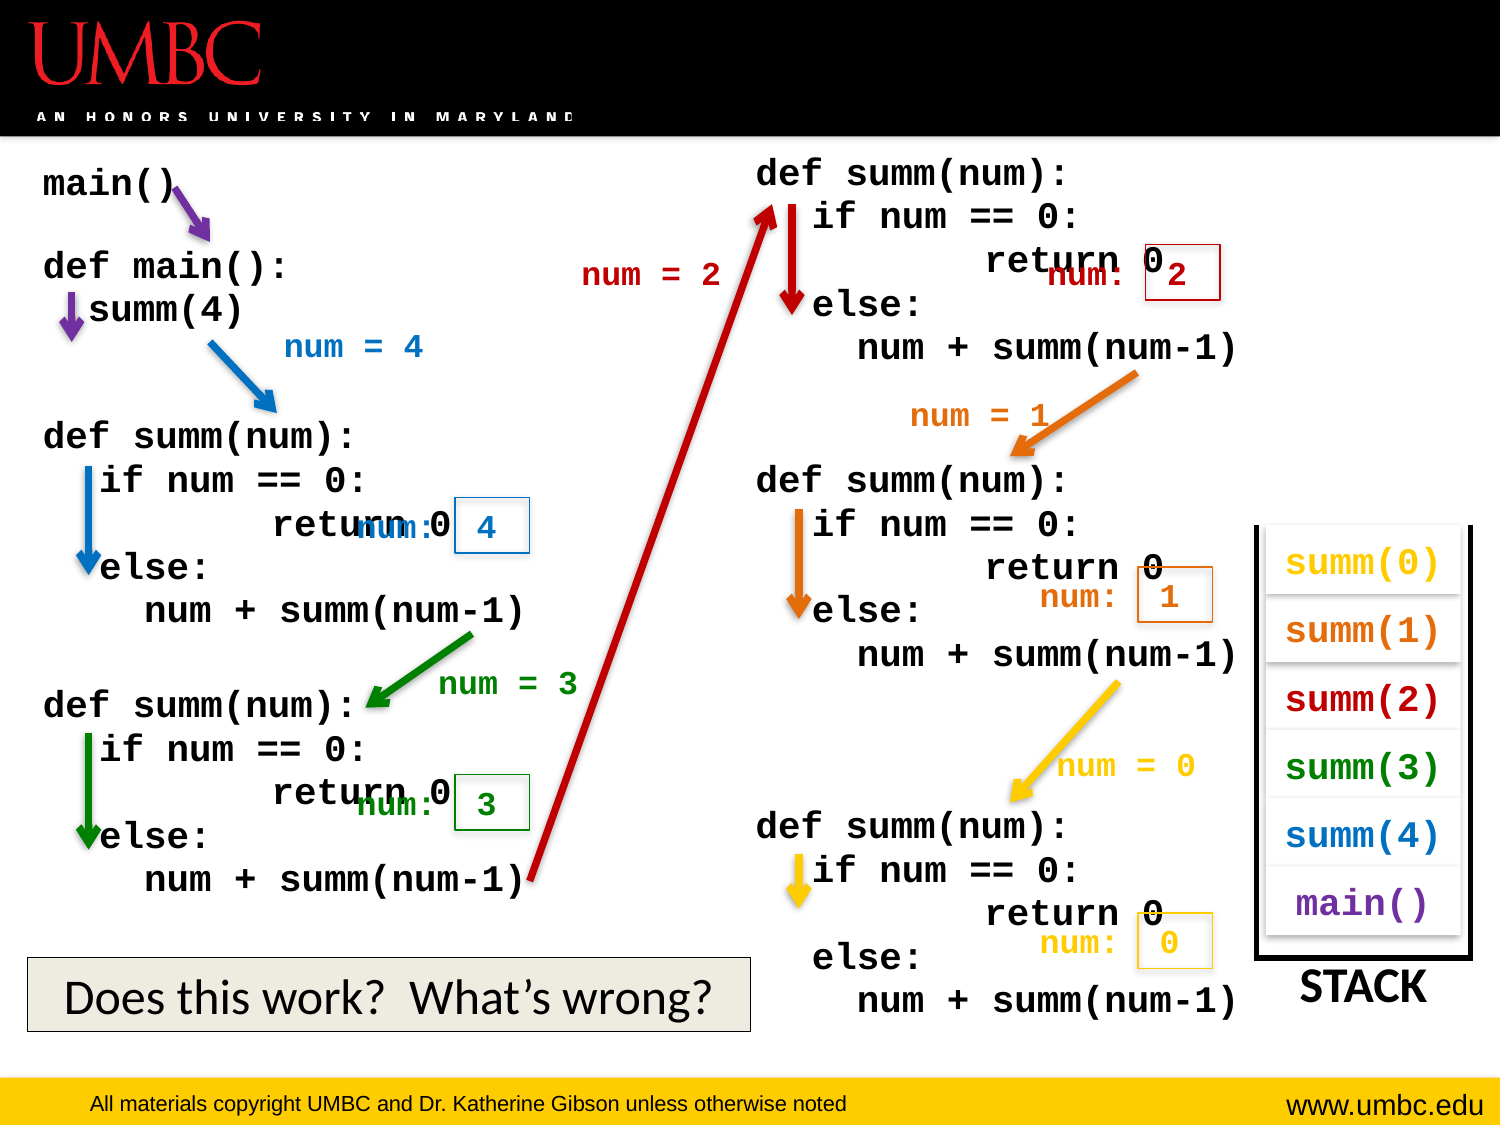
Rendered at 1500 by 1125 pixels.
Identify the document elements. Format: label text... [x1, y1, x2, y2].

text_box def summ(num): if num == 0: return 0 else: num + summ(num-1) [27, 681, 703, 928]
text_box def summ(num): if num == 0: return 0 else: num + summ(num-1) [27, 412, 524, 659]
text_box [1009, 681, 1119, 803]
table_cell [1259, 886, 1468, 955]
table_header [1463, 525, 1468, 597]
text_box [209, 341, 278, 414]
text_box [1024, 912, 1213, 969]
text_box summ(1) [1265, 603, 1461, 663]
text_box main() [1265, 866, 1461, 936]
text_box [341, 774, 524, 831]
text_box num = 3 [476, 653, 524, 709]
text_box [365, 633, 473, 708]
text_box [341, 497, 524, 554]
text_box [1009, 372, 1138, 457]
text_box num = 4 [264, 316, 444, 372]
text_box num = 1 [890, 385, 1004, 440]
text_box def summ(num): if num == 0: return 0 else: num + summ(num-1) [740, 149, 1416, 395]
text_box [174, 187, 211, 243]
text_box summ(0) [1265, 524, 1461, 595]
text_box def summ(num): if num == 0: return 0 else: num + summ(num-1) [776, 456, 1288, 733]
text_box Does this work? What’s wrong? [27, 957, 751, 1032]
text_box summ(3) [1265, 729, 1461, 797]
text_box summ(4) [1265, 797, 1461, 865]
text_box summ(2) [1265, 669, 1461, 729]
text_box def summ(num): if num == 0: return 0 else: num + summ(num-1) [740, 802, 1256, 1080]
table_cell STACK [1256, 961, 1470, 1033]
text_box def main(): summ(4) [27, 241, 313, 342]
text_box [529, 203, 773, 882]
text_box main() [27, 159, 210, 218]
text_box num = 0 [1124, 736, 1216, 791]
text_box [1024, 566, 1213, 623]
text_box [1032, 244, 1221, 301]
